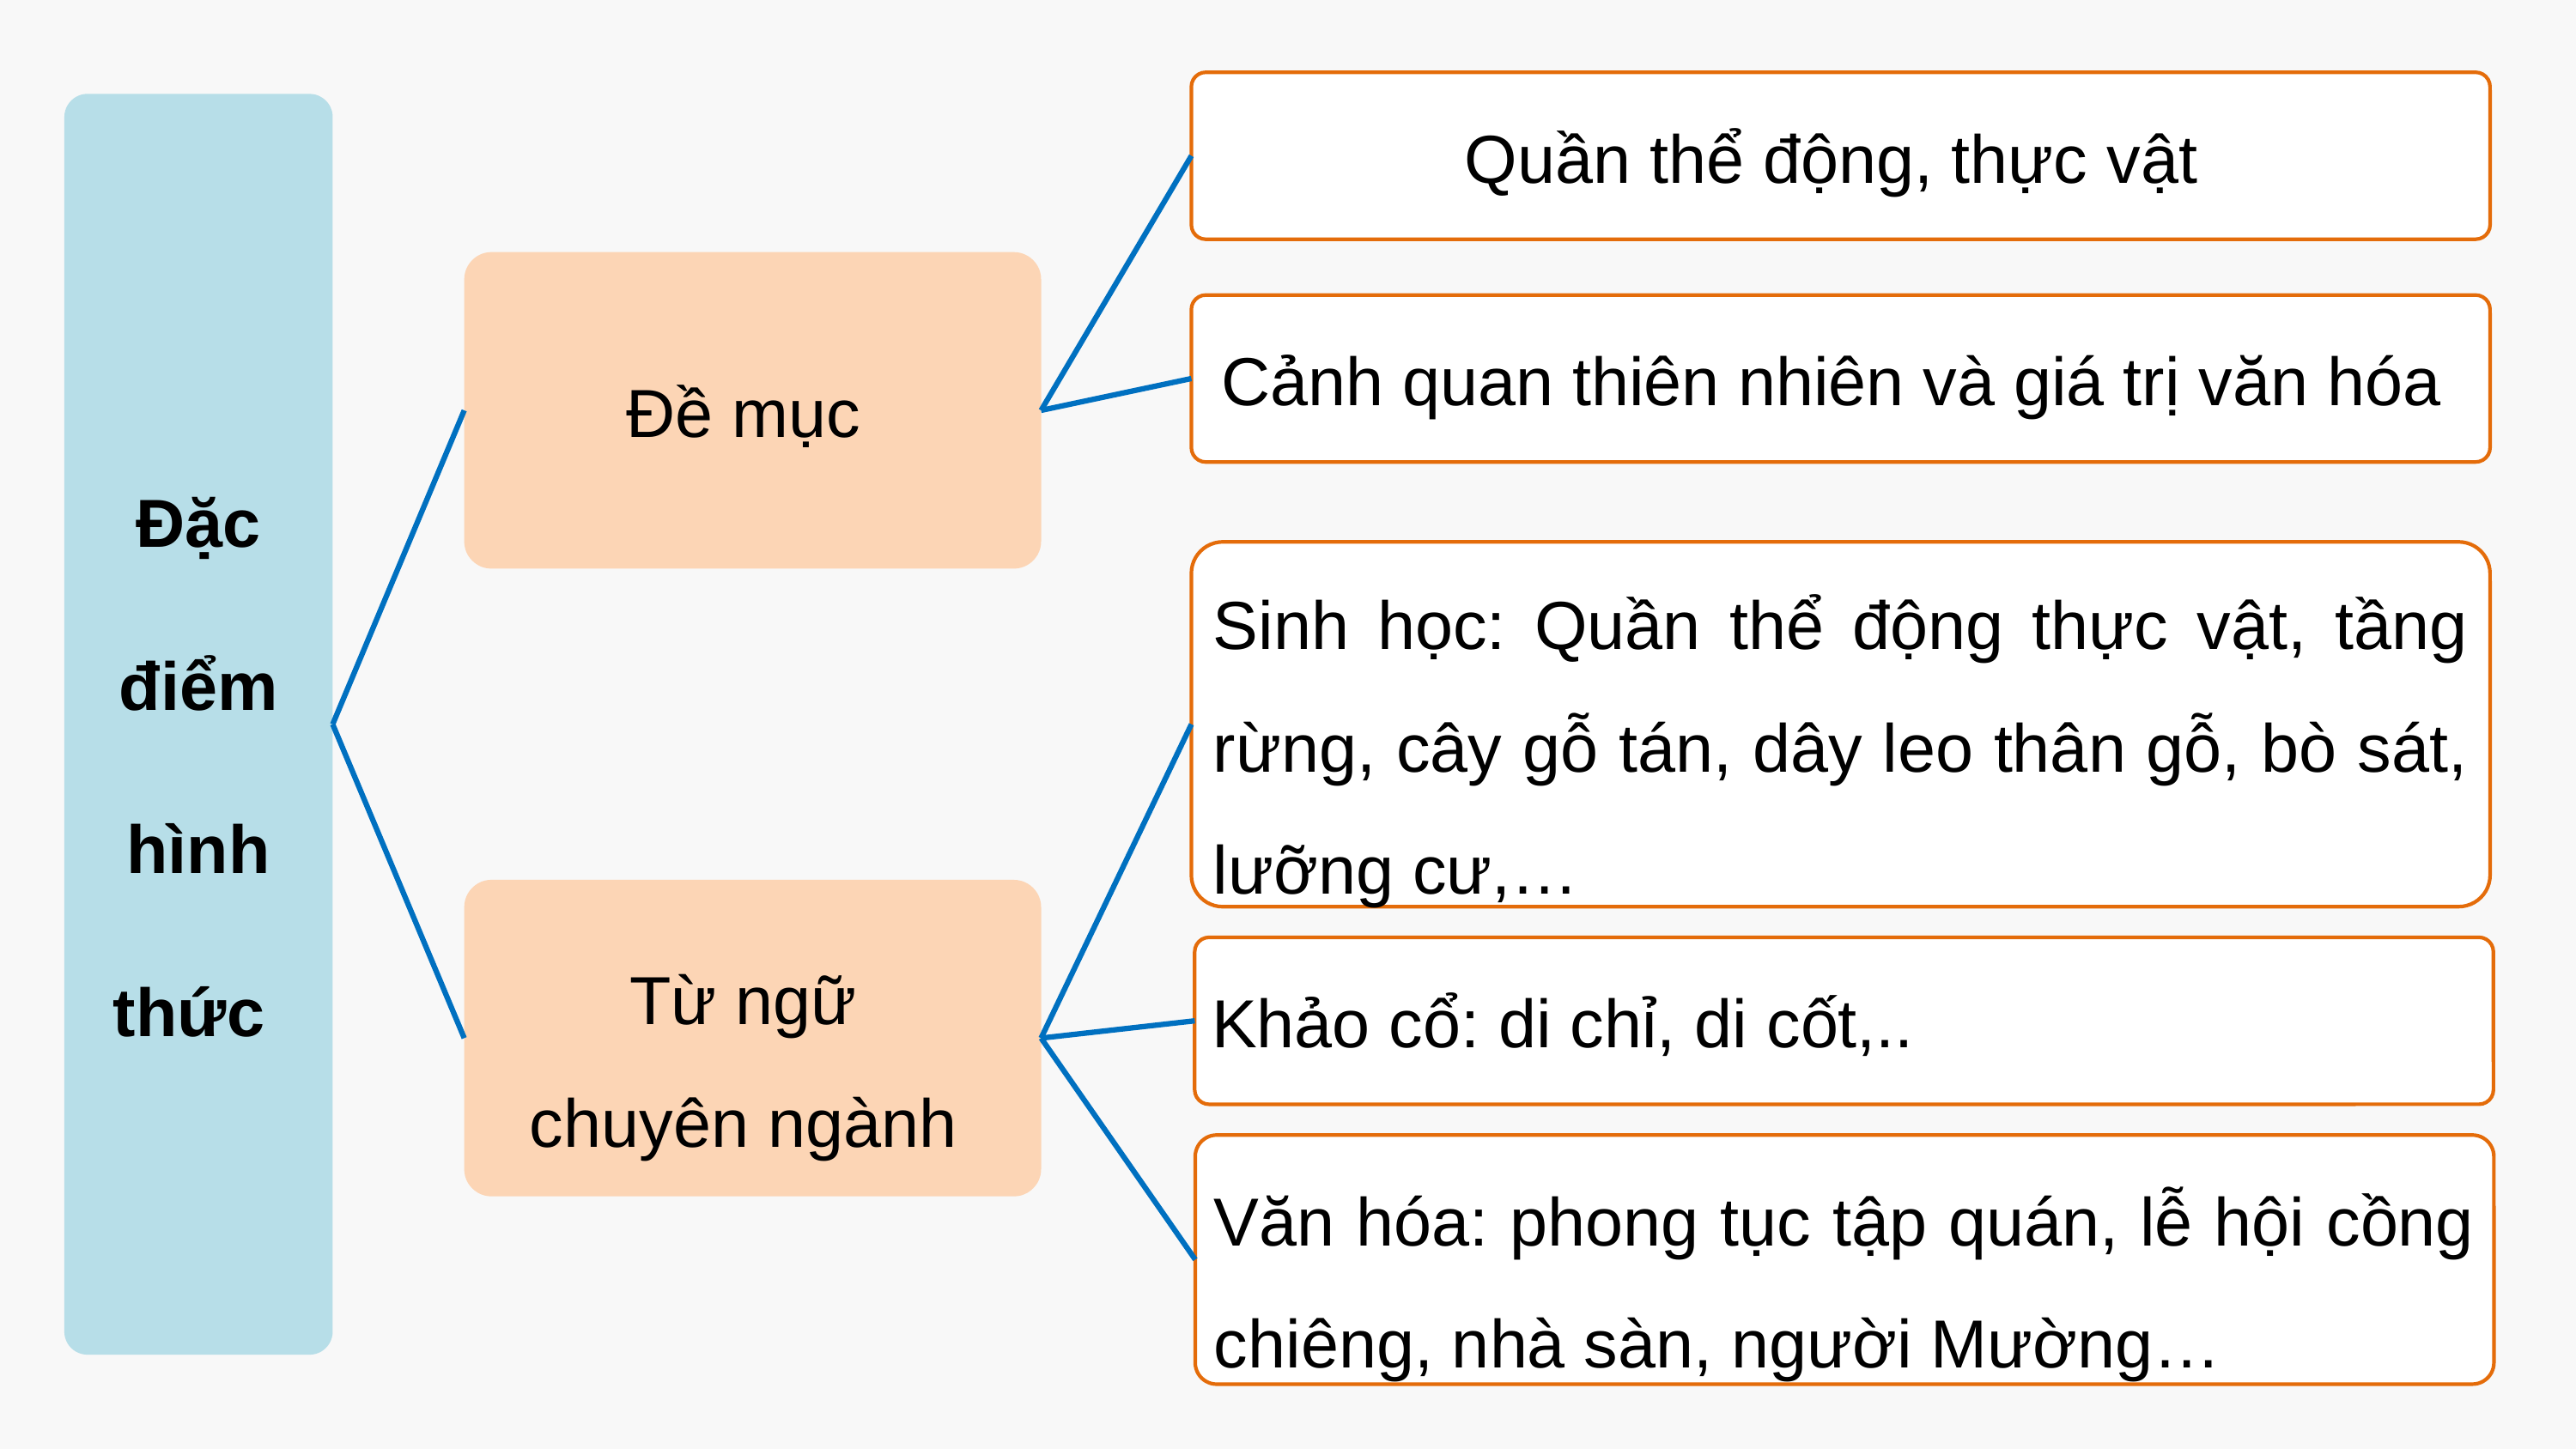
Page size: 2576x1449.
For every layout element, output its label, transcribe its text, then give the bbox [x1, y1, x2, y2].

text_box Quần thể động, thực vật [1189, 70, 2493, 241]
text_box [1041, 724, 1192, 1020]
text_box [1041, 155, 1192, 378]
text_box Cảnh quan thiên nhiên và giá trị văn hóa [1189, 293, 2493, 464]
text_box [1041, 378, 1192, 411]
text_box Từ ngữ chuyên ngành [462, 877, 1036, 1198]
text_box Văn hóa: phong tục tập quán, lễ hội cồng chiêng, nhà sàn, người Mường… [1193, 1133, 2496, 1386]
text_box Sinh học: Quần thể động thực vật, tầng rừng, cây gỗ tán, dây leo thân gỗ, bò sát, lưỡng cư,… [1189, 540, 2493, 909]
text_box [1041, 1038, 1196, 1260]
text_box Khảo cổ: di chỉ, di cốt,.. [1194, 935, 2495, 1106]
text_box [332, 724, 465, 1039]
text_box Đặc điểm hình thức [62, 92, 335, 1357]
text_box Đề mục [462, 250, 1043, 571]
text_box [1041, 1020, 1195, 1037]
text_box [332, 409, 465, 724]
